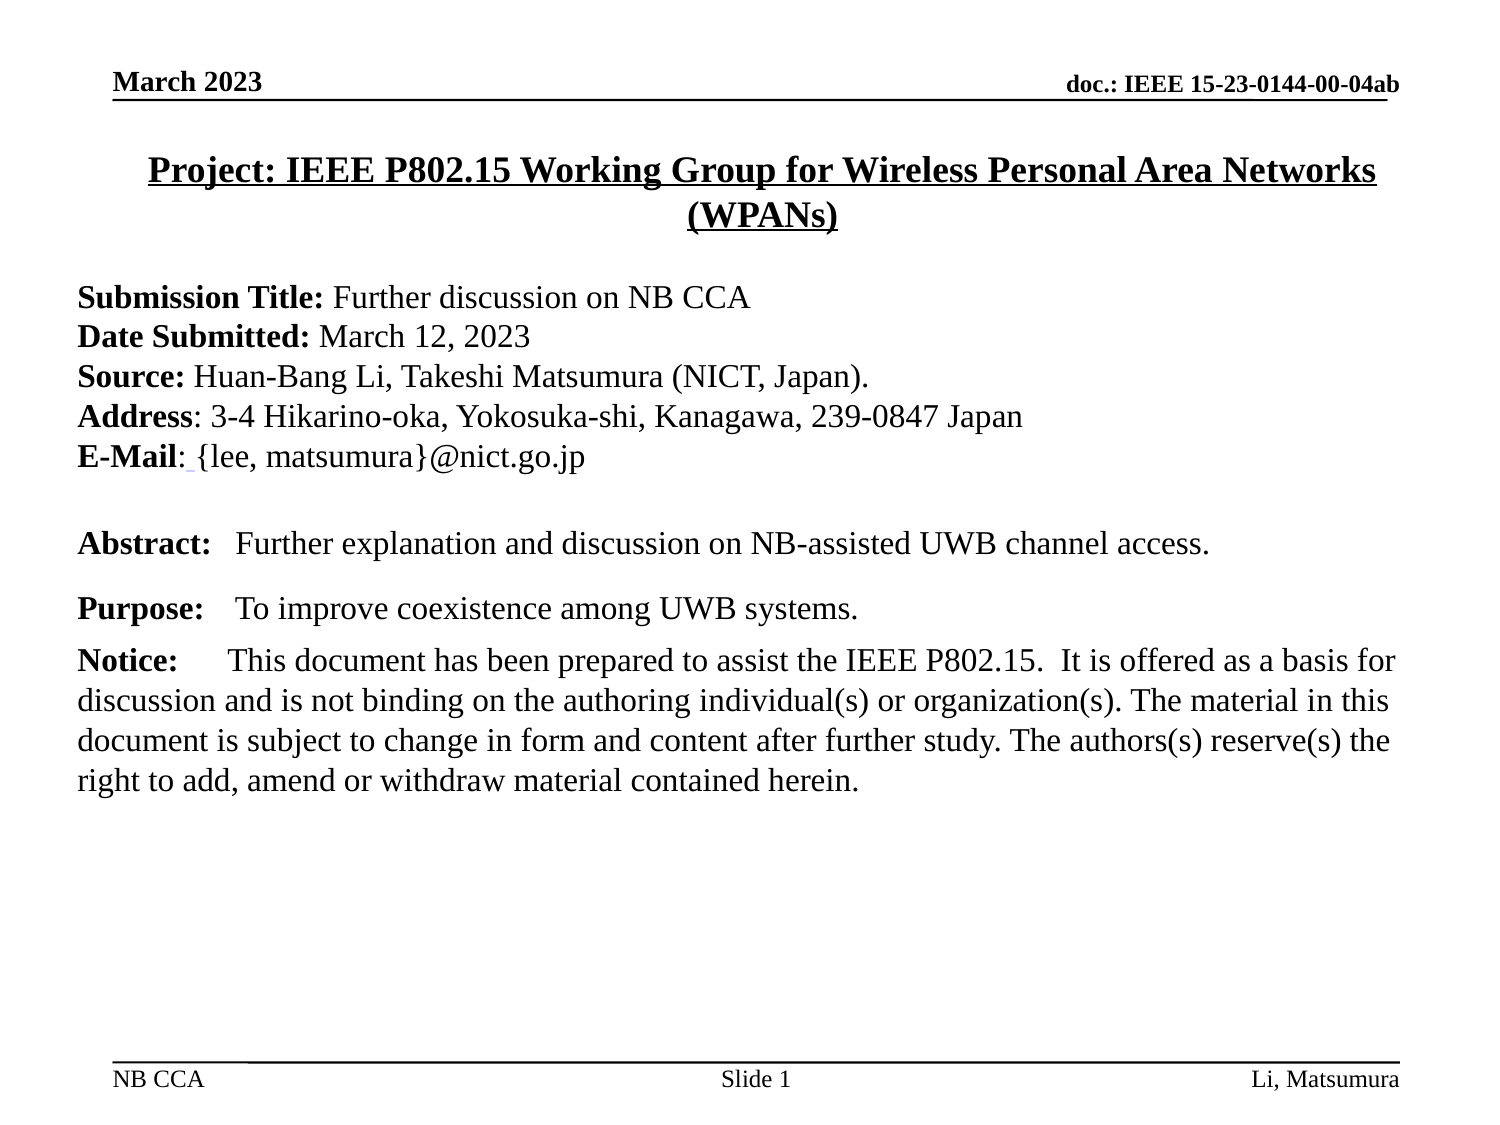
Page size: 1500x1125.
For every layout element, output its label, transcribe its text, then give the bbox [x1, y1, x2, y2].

slide_number Slide 1 [712, 1062, 800, 1093]
text_box Project: IEEE P802.15 Working Group for Wireless Personal Area Networks (WPANs) Submission Title: Further discussion on NB CCA Date Submitted: March 12, 2023 Source: Huan-Bang Li, Takeshi Matsumura (NICT, Japan). Address: 3-4 Hikarino-oka, Yokosuka-shi, Kanagawa, 239-0847 Japan E-Mail: {lee, matsumura}@nict.go.jp Abstract: Further explanation and discussion on NB-assisted UWB channel access. Purpose: To improve coexistence among UWB systems. Notice: This document has been prepared to assist the IEEE P802.15. It is offered as a basis for discussion and is not binding on the authoring individual(s) or organization(s). The material in this document is subject to change in form and content after further study. The authors(s) reserve(s) the right to add, amend or withdraw material contained herein. [62, 137, 1463, 806]
